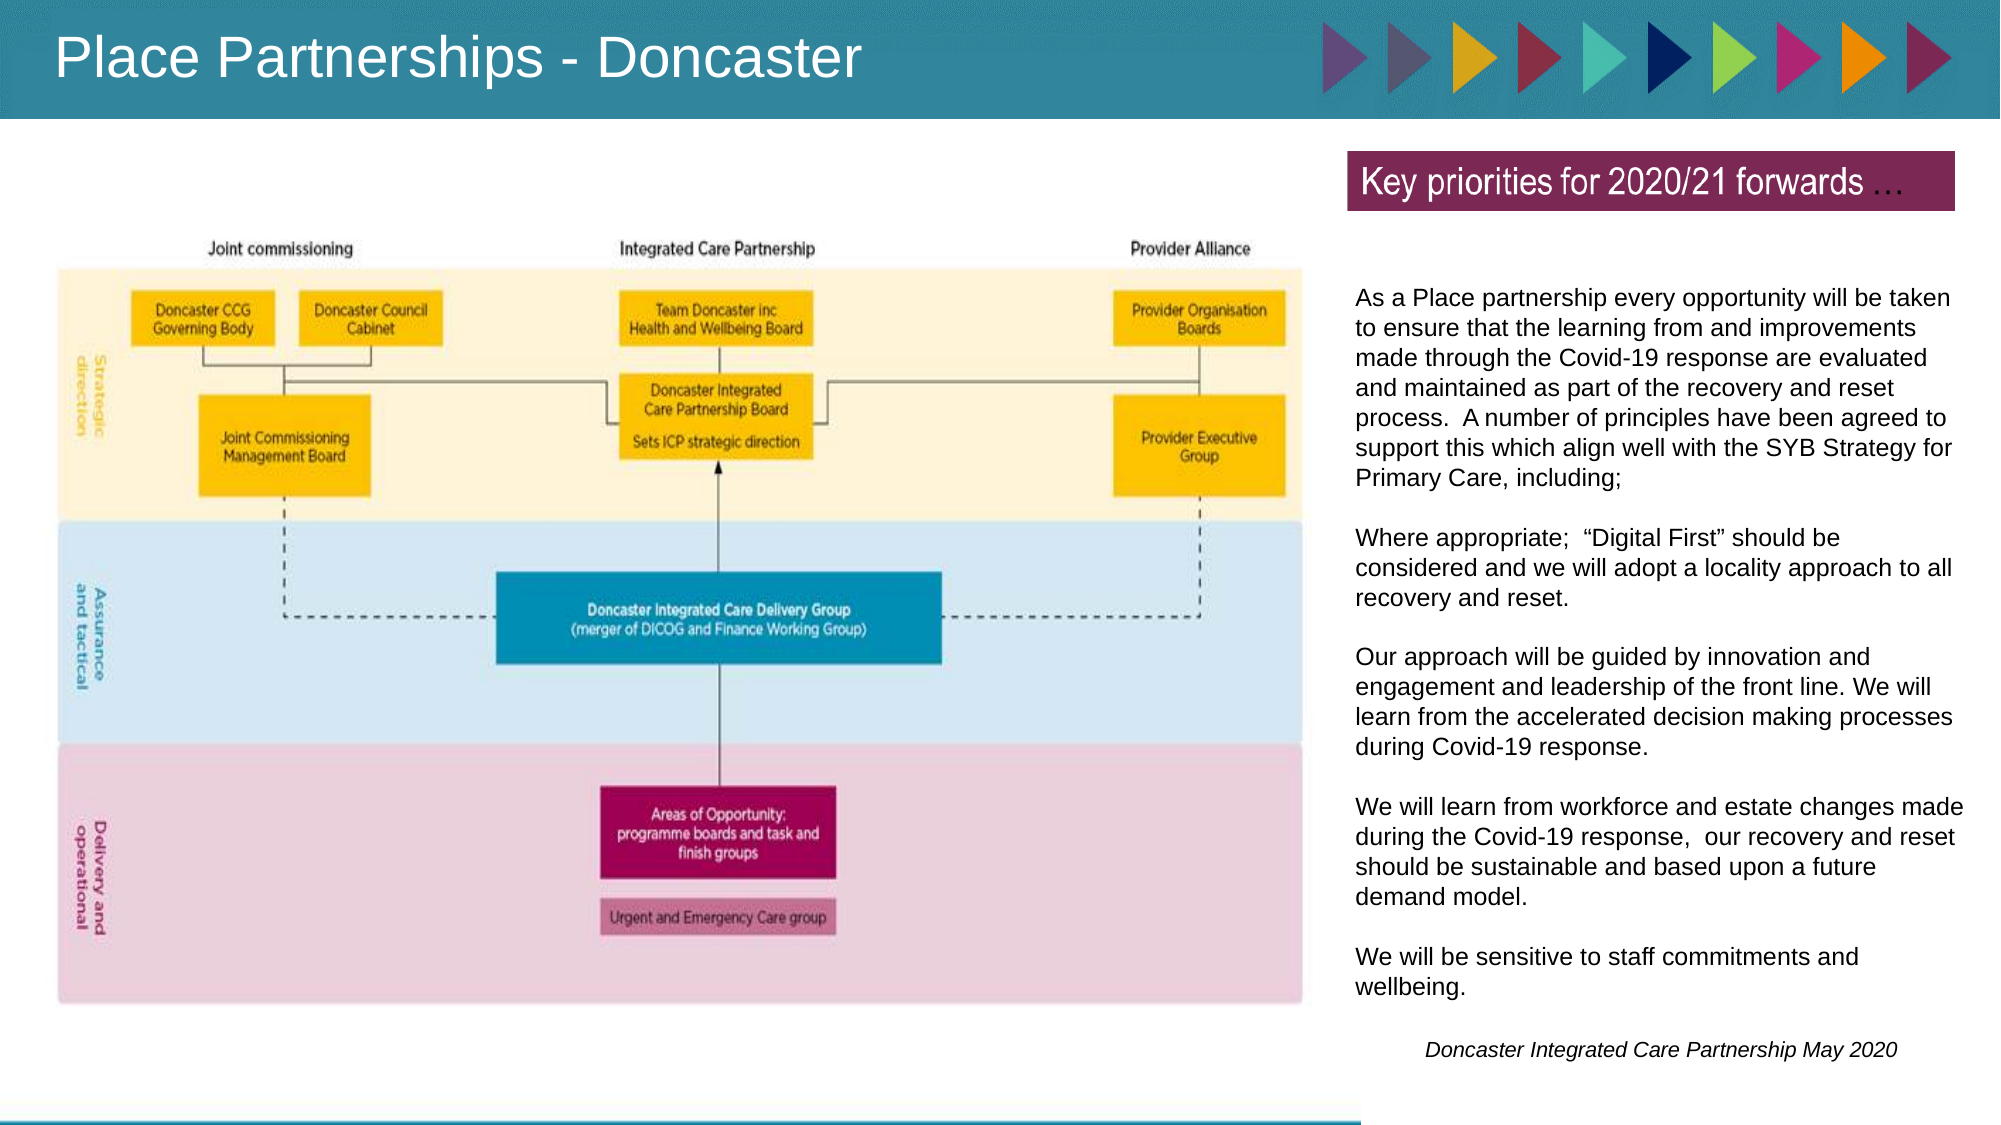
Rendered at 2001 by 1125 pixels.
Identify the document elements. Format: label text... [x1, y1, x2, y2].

picture [0, 0, 2000, 119]
picture [0, 122, 1955, 1125]
text_box As a Place partnership every opportunity will be taken to ensure that the learning from and improvements made through the Covid-19 response are evaluated and maintained as part of the recovery and reset process. A number of principles have been agreed to support this which align well with the SYB Strategy for Primary Care, including; Where appropriate; “Digital First” should be considered and we will adopt a locality approach to all recovery and reset. Our approach will be guided by innovation and engagement and leadership of the front line. We will learn from the accelerated decision making processes during Covid-19 response. We will learn from workforce and estate changes made during the Covid-19 response, our recovery and reset should be sustainable and based upon a future demand model. We will be sensitive to staff commitments and wellbeing. Doncaster Integrated Care Partnership May 2020 [1361, 274, 1982, 1069]
